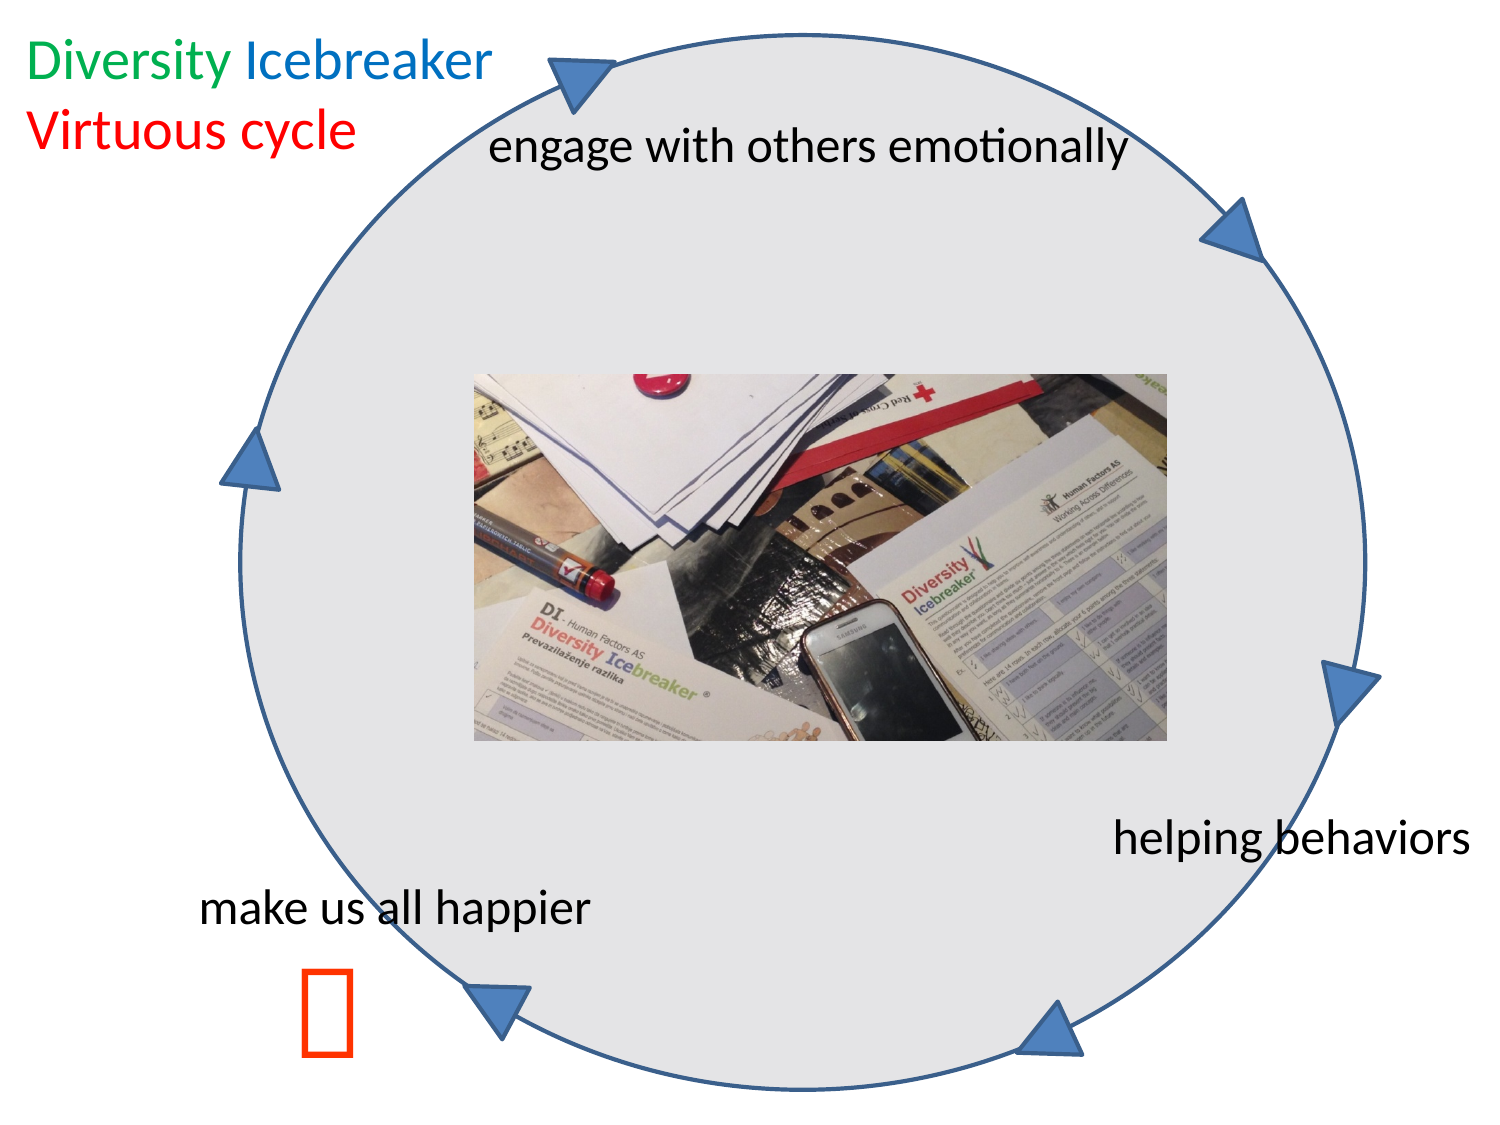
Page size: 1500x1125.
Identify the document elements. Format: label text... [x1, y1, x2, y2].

text_box helping behaviors [1371, 796, 1486, 872]
text_box [1371, 672, 1382, 690]
text_box Diversity Icebreaker Virtuous cycle [11, 13, 528, 169]
text_box [219, 459, 234, 487]
picture [474, 374, 1167, 742]
text_box make us all happier [183, 867, 234, 942]
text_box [239, 34, 1366, 1091]
